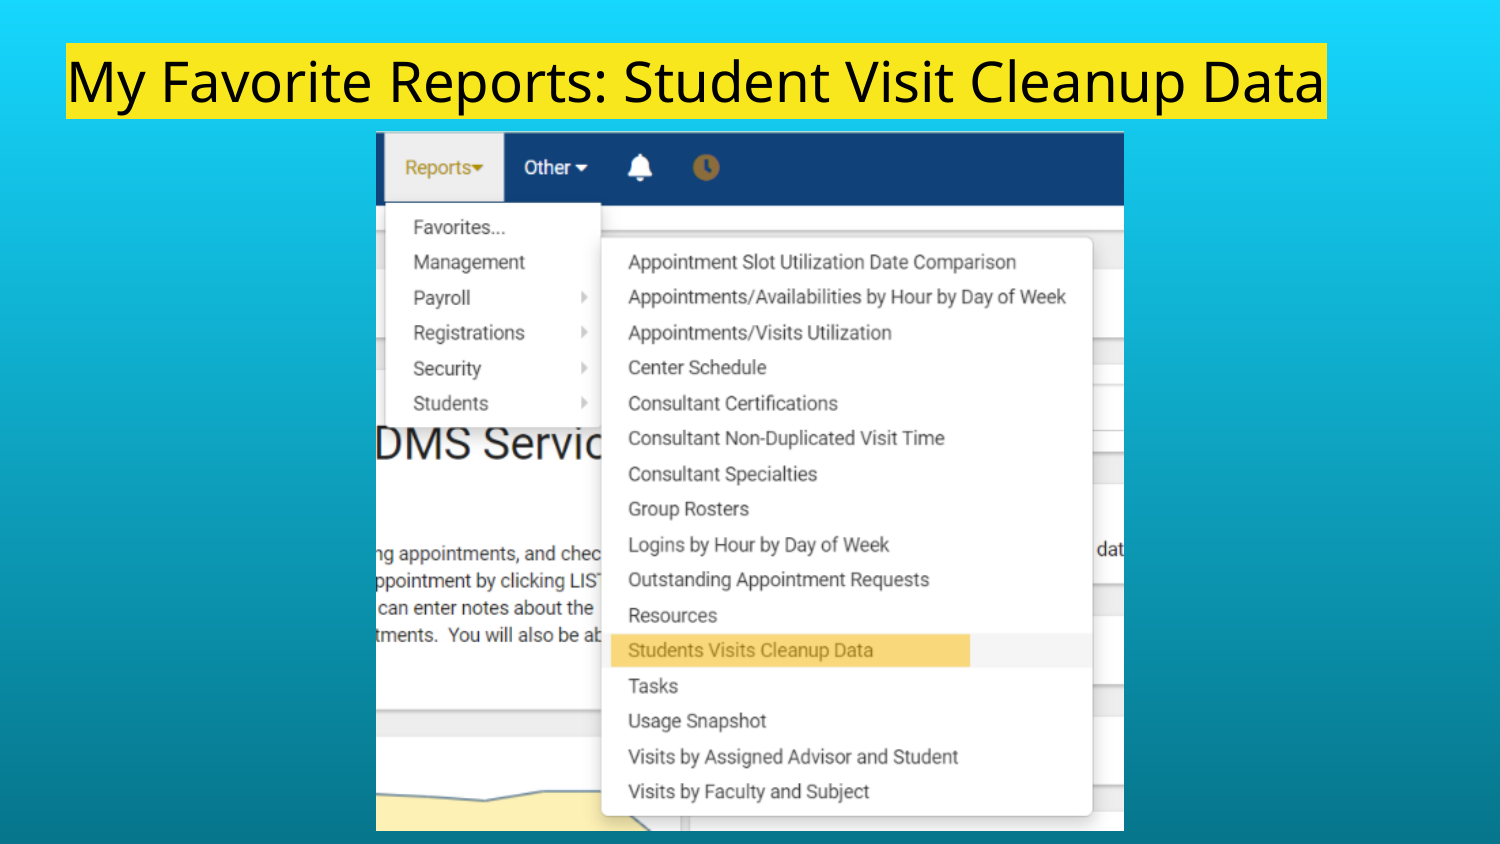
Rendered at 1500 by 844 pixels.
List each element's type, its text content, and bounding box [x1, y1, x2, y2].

picture [376, 131, 1124, 832]
title My Favorite Reports: Student Visit Cleanup Data [51, 31, 1449, 145]
